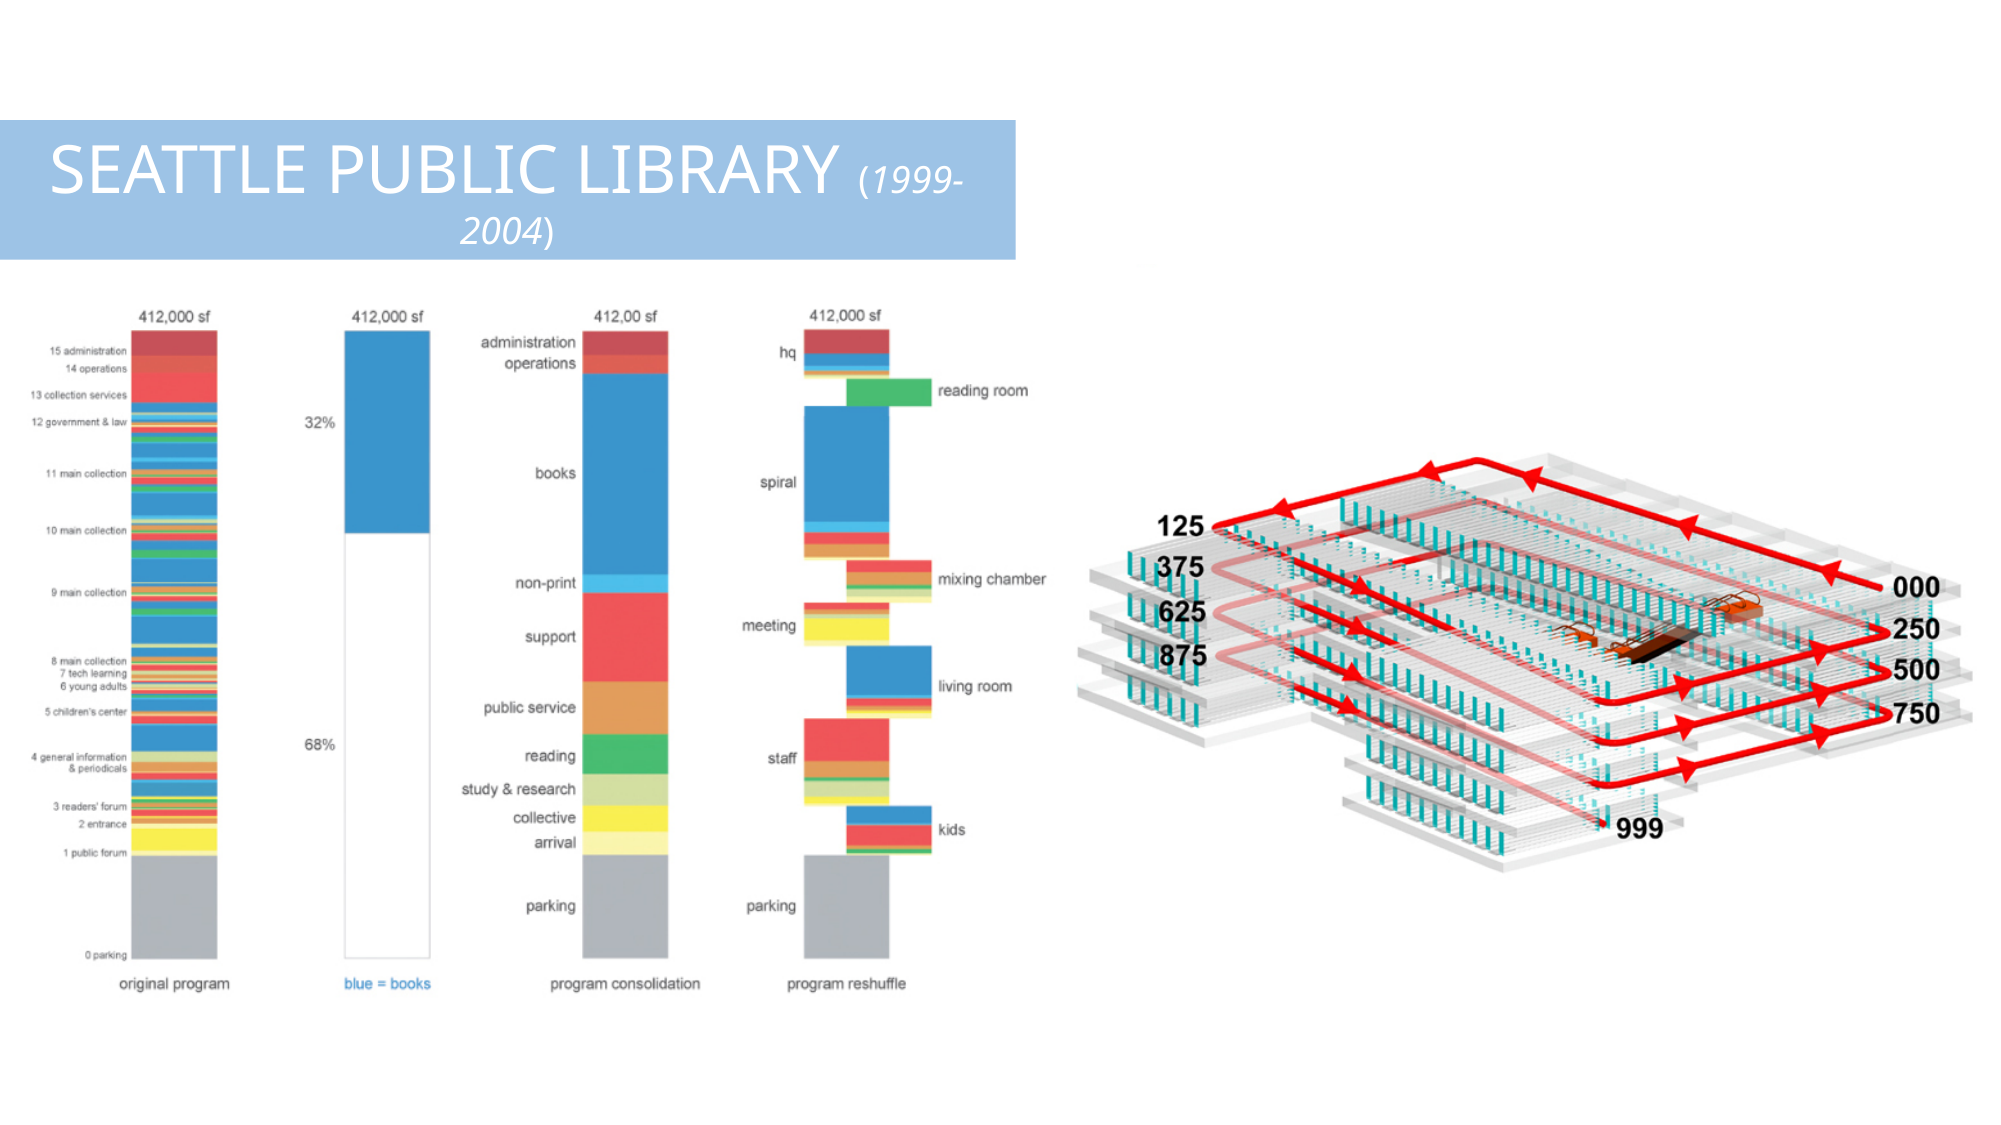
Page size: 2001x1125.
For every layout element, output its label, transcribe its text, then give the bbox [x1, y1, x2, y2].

text_box SEATTLE PUBLIC LIBRARY (1999-2004) [0, 120, 1016, 260]
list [0, 264, 1223, 1041]
picture [1065, 378, 1995, 911]
